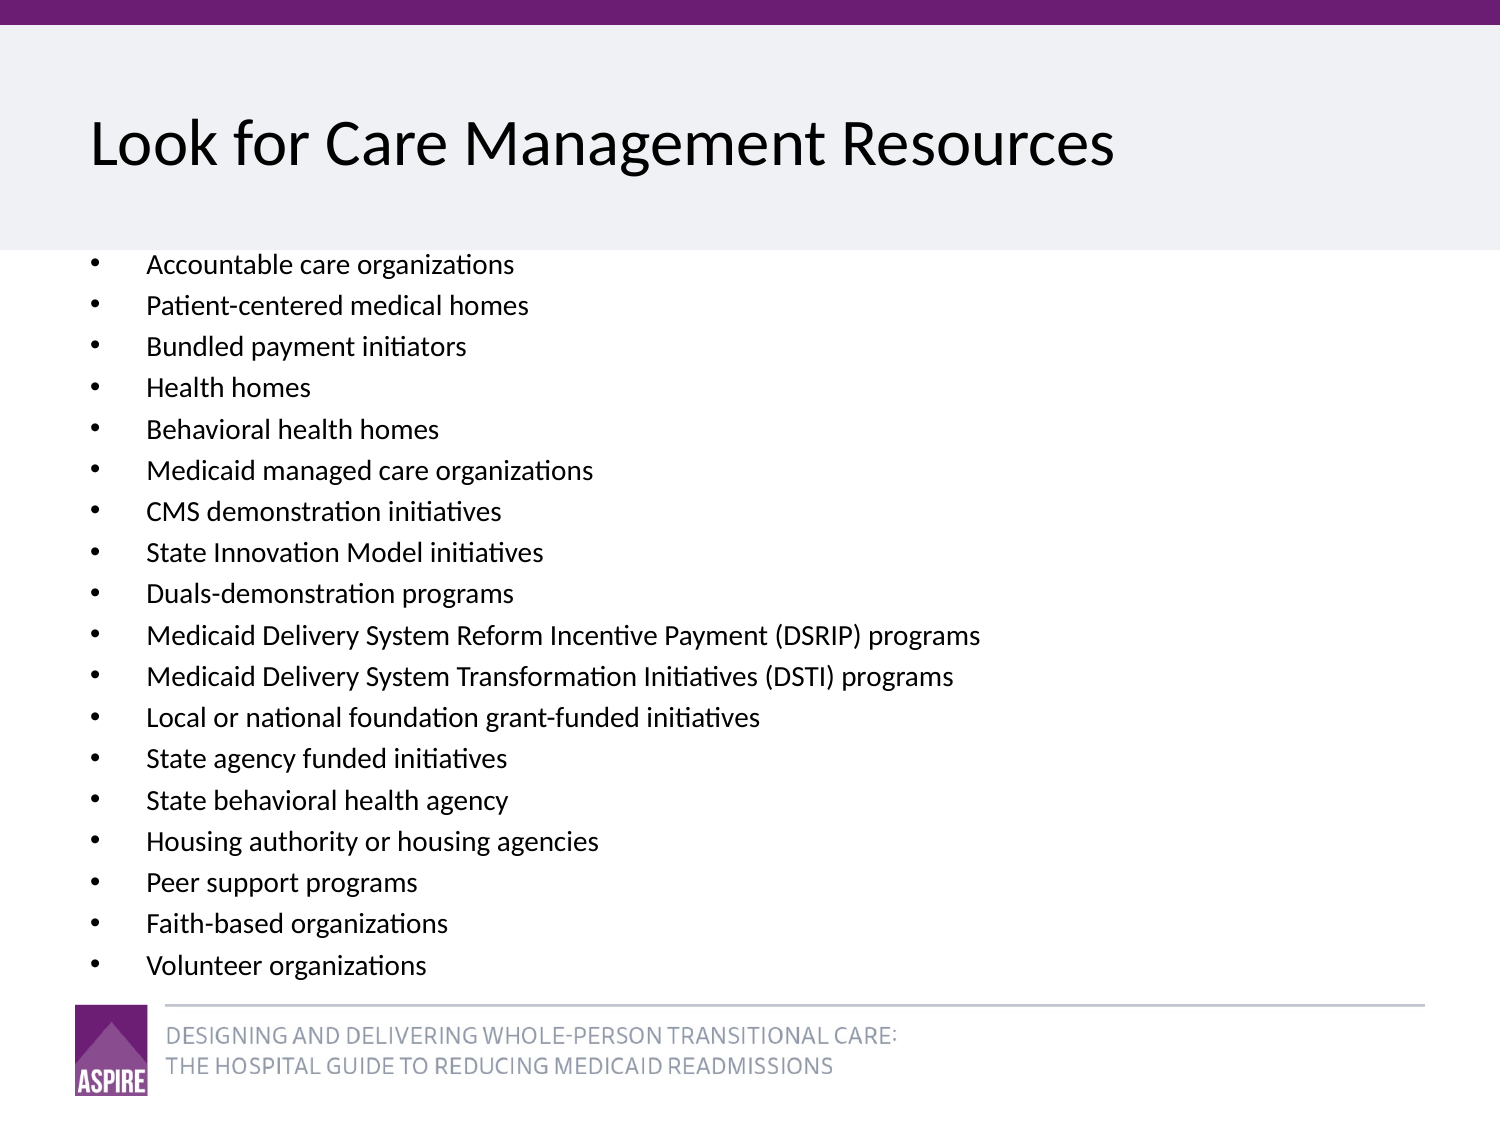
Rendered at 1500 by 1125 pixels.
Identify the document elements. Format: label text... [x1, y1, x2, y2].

list Accountable care organizations Patient-centered medical homes Bundled payment initiators Health homes Behavioral health homes Medicaid managed care organizations CMS demonstration initiatives State Innovation Model initiatives Duals-demonstration programs Medicaid Delivery System Reform Incentive Payment (DSRIP) programs Medicaid Delivery System Transformation Initiatives (DSTI) programs Local or national foundation grant-funded initiatives State agency funded initiatives State behavioral health agency Housing authority or housing agencies Peer support programs Faith-based organizations Volunteer organizations [75, 237, 1425, 980]
title Look for Care Management Resources [75, 45, 1425, 233]
picture [75, 1004, 1425, 1096]
